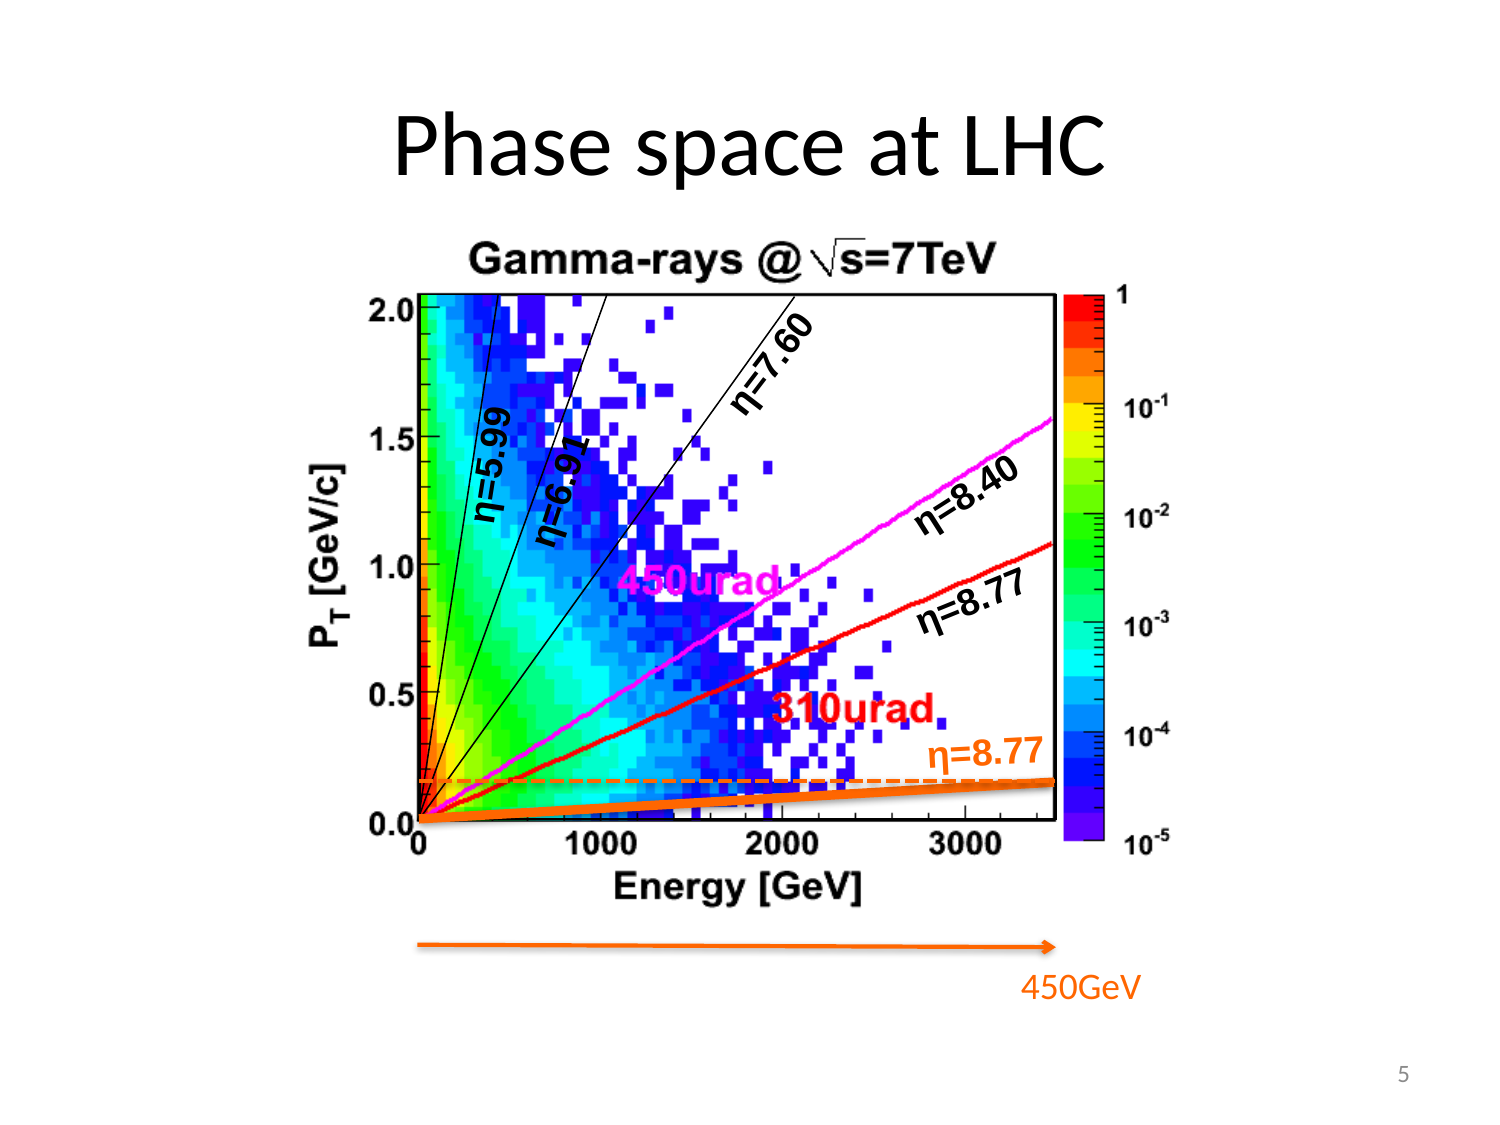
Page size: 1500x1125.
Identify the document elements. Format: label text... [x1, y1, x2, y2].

title Phase space at LHC [75, 45, 1425, 233]
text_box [283, 224, 1192, 926]
slide_number 5 [1074, 1042, 1425, 1103]
text_box 450GeV [1006, 954, 1157, 1015]
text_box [417, 944, 1057, 948]
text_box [418, 786, 1055, 820]
